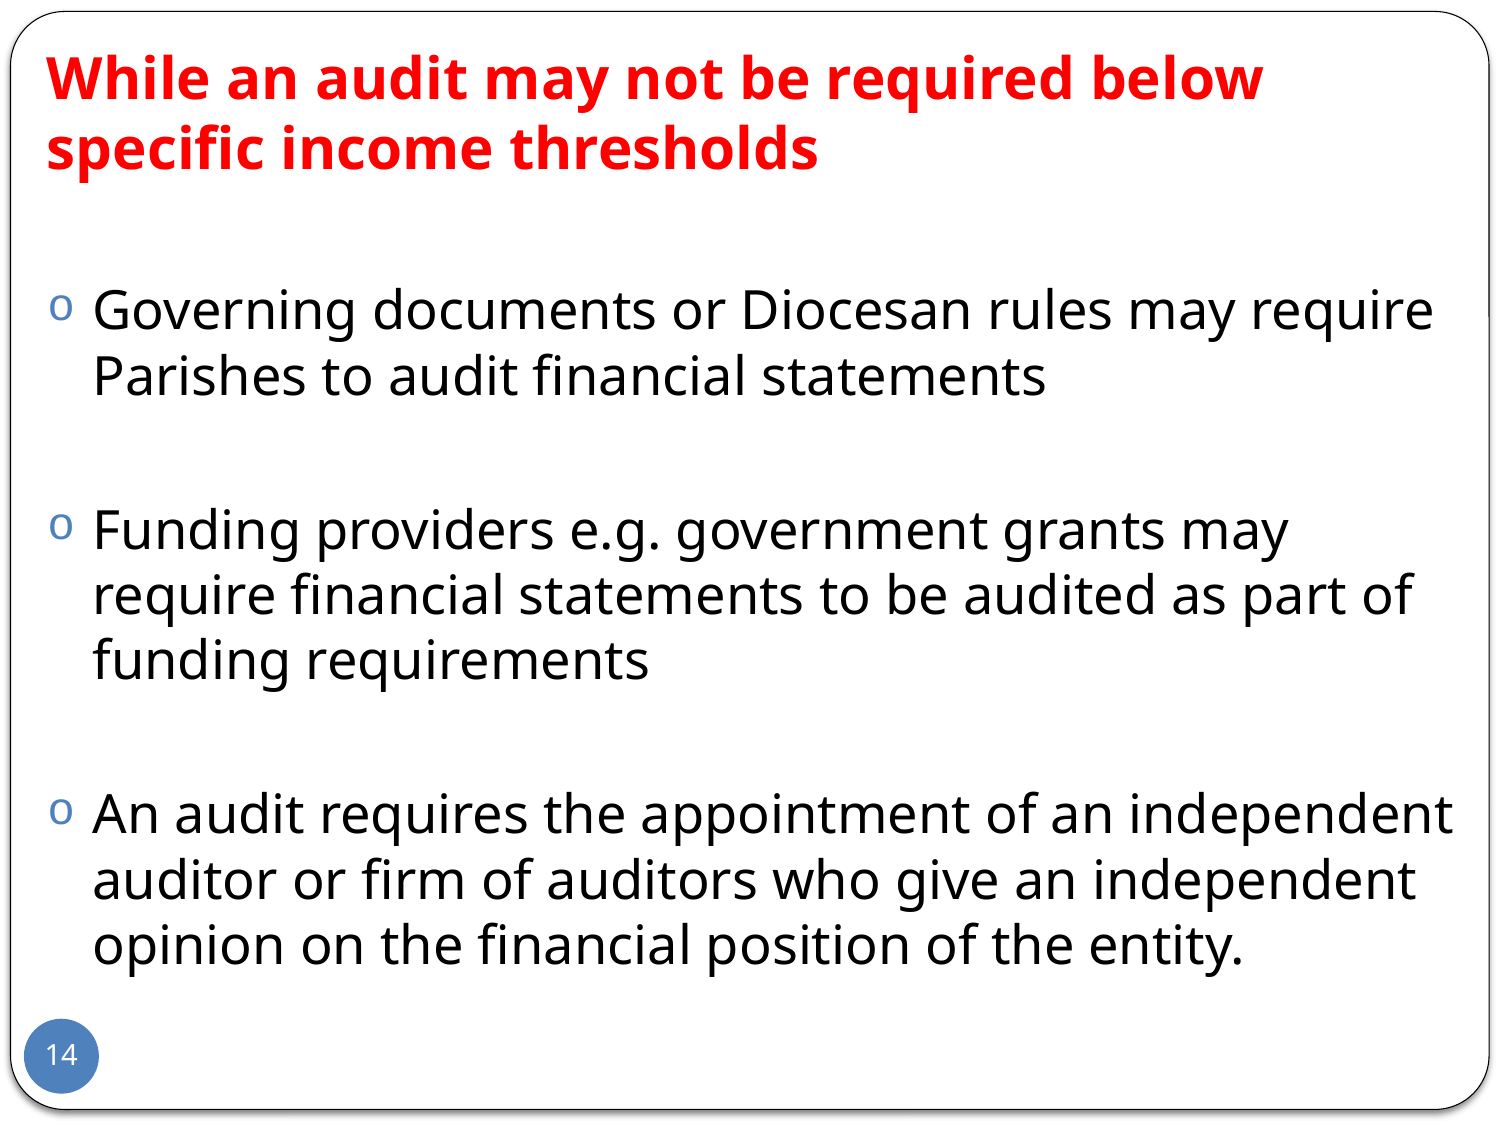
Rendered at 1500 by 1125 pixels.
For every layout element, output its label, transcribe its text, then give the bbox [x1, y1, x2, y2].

slide_number 14 [23, 1019, 99, 1094]
list Governing documents or Diocesan rules may require Parishes to audit financial statements Funding providers e.g. government grants may require financial statements to be audited as part of funding requirements An audit requires the appointment of an independent auditor or firm of auditors who give an independent opinion on the financial position of the entity. [32, 196, 1477, 1019]
title While an audit may not be required below specific income thresholds [32, 66, 1500, 197]
